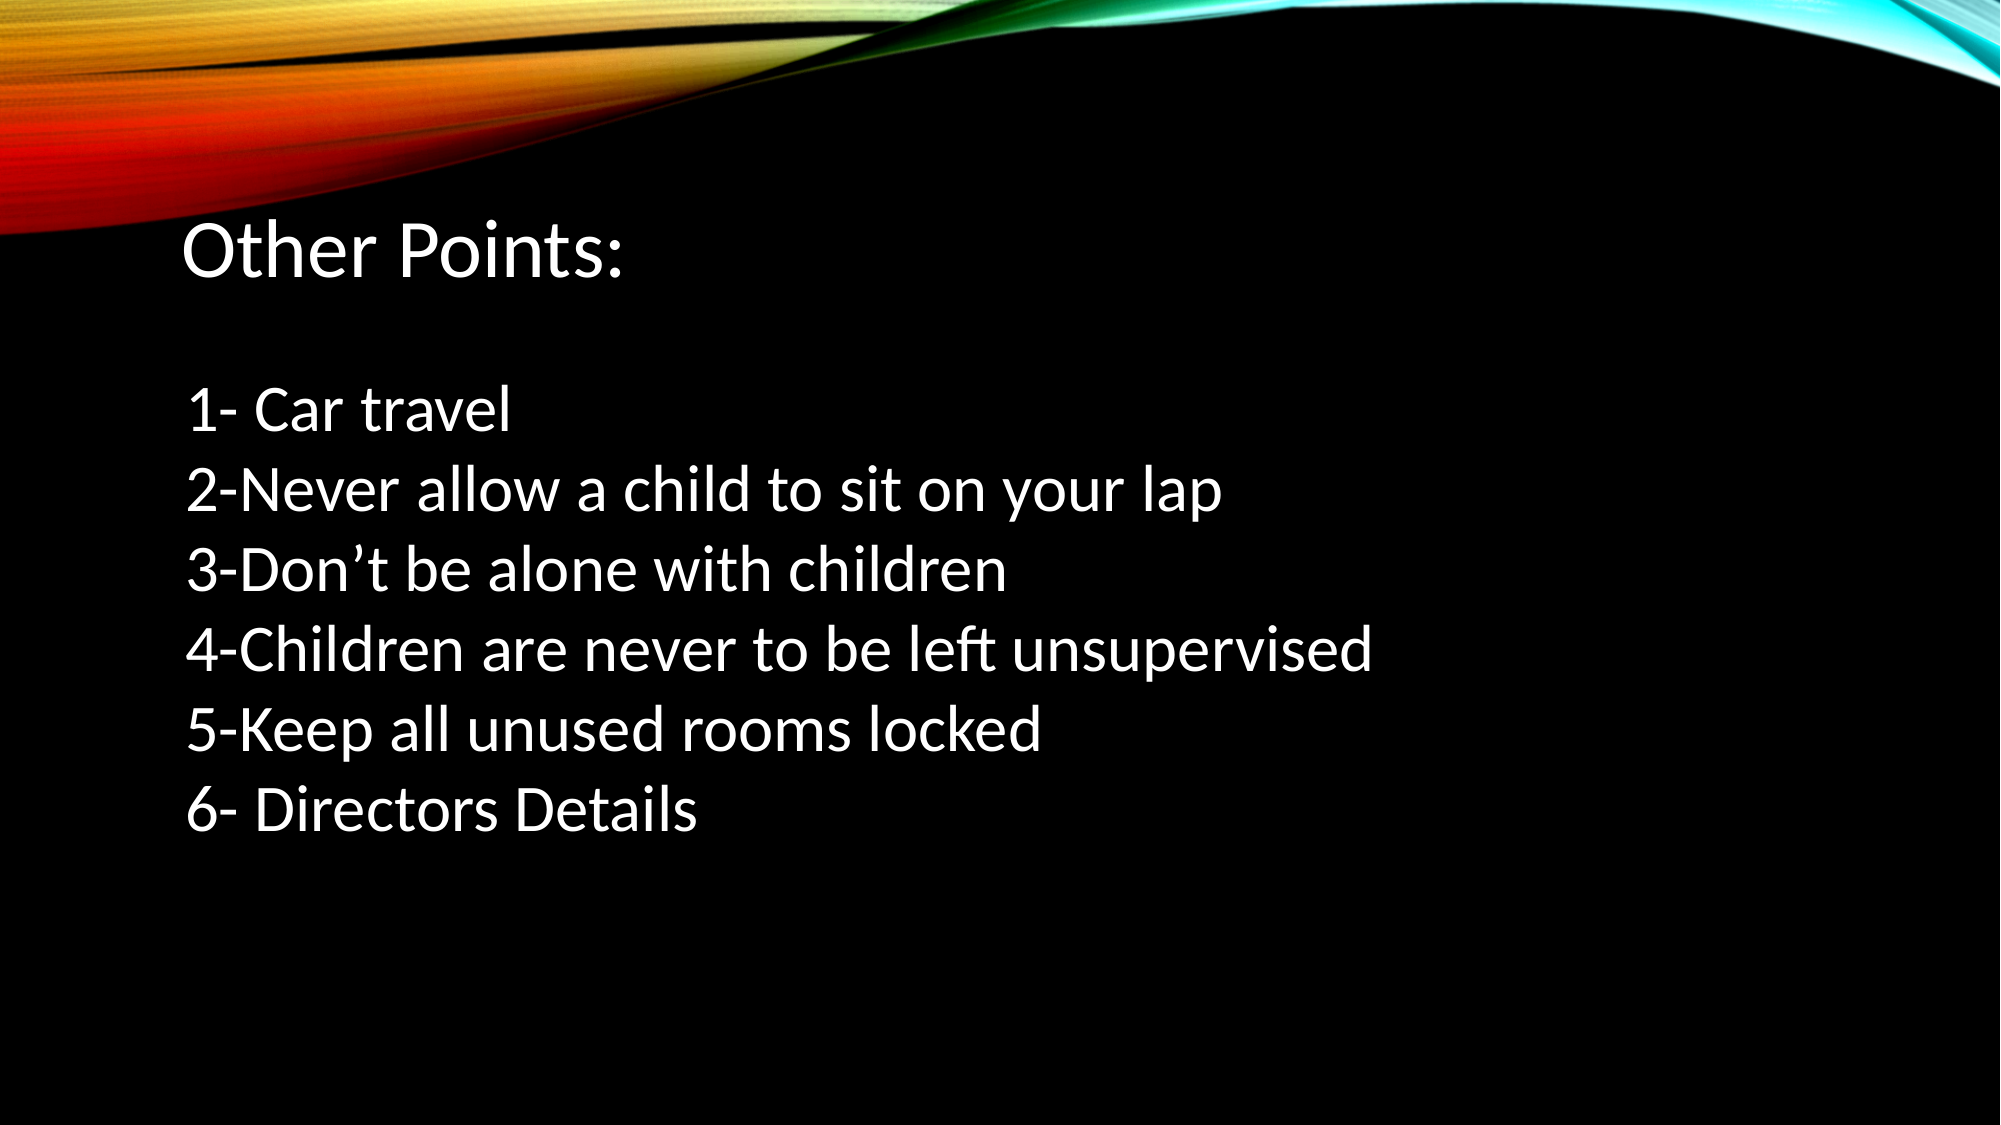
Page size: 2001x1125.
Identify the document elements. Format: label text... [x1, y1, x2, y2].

picture [0, 0, 2000, 237]
text_box Other Points: [166, 186, 664, 302]
text_box 1- Car travel 2-Never allow a child to sit on your lap 3-Don’t be alone with children 4-Children are never to be left unsupervised 5-Keep all unused rooms locked 6- Directors Details [170, 357, 1390, 853]
